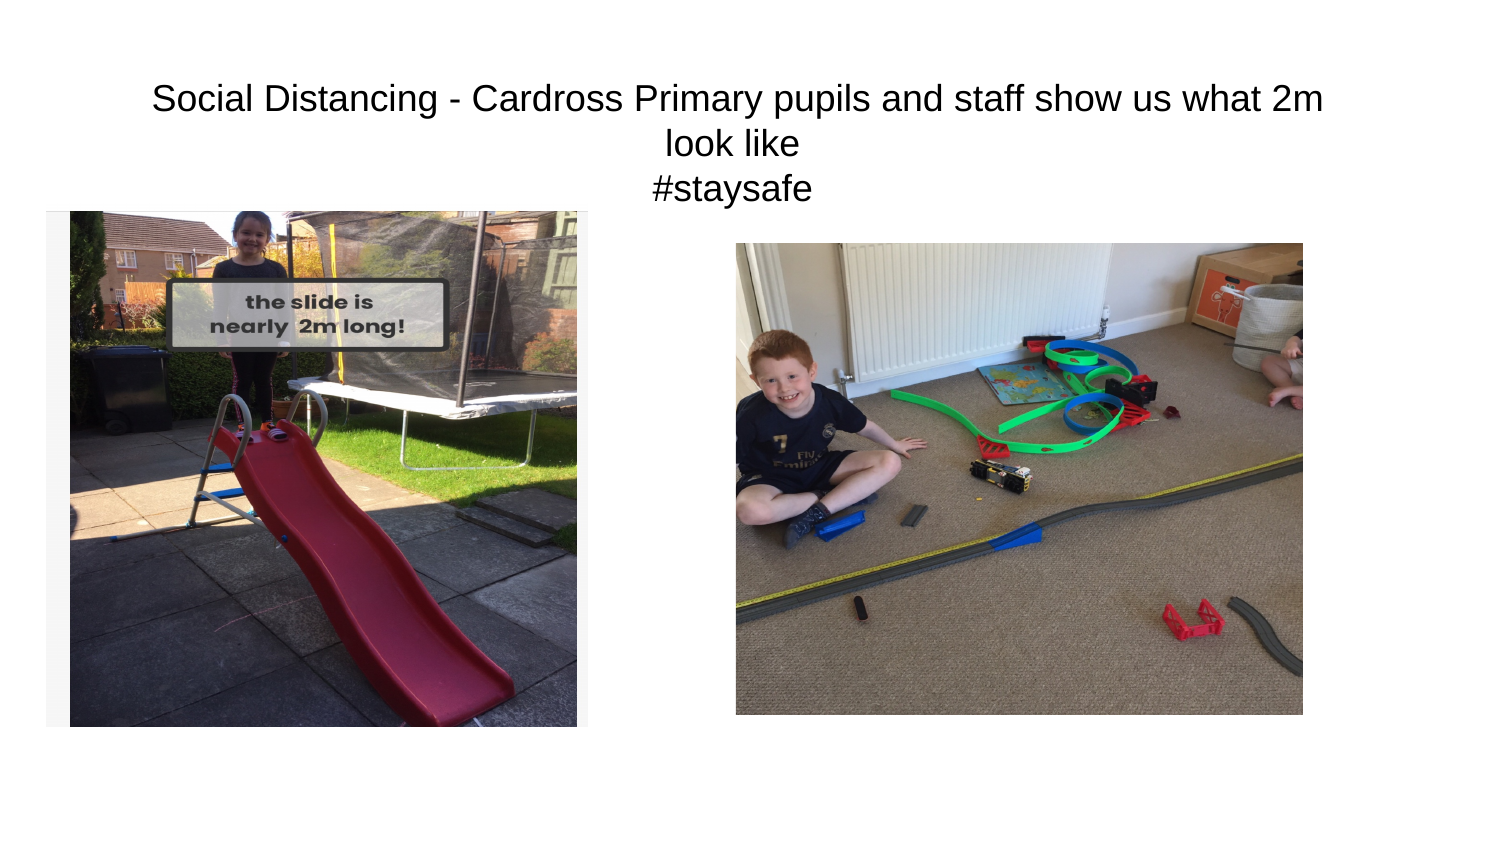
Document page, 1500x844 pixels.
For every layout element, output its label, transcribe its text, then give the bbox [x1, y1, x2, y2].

text_box Social Distancing - Cardross Primary pupils and staff show us what 2m look like #staysafe [109, 59, 1367, 183]
picture [46, 202, 589, 728]
picture [735, 243, 1482, 728]
